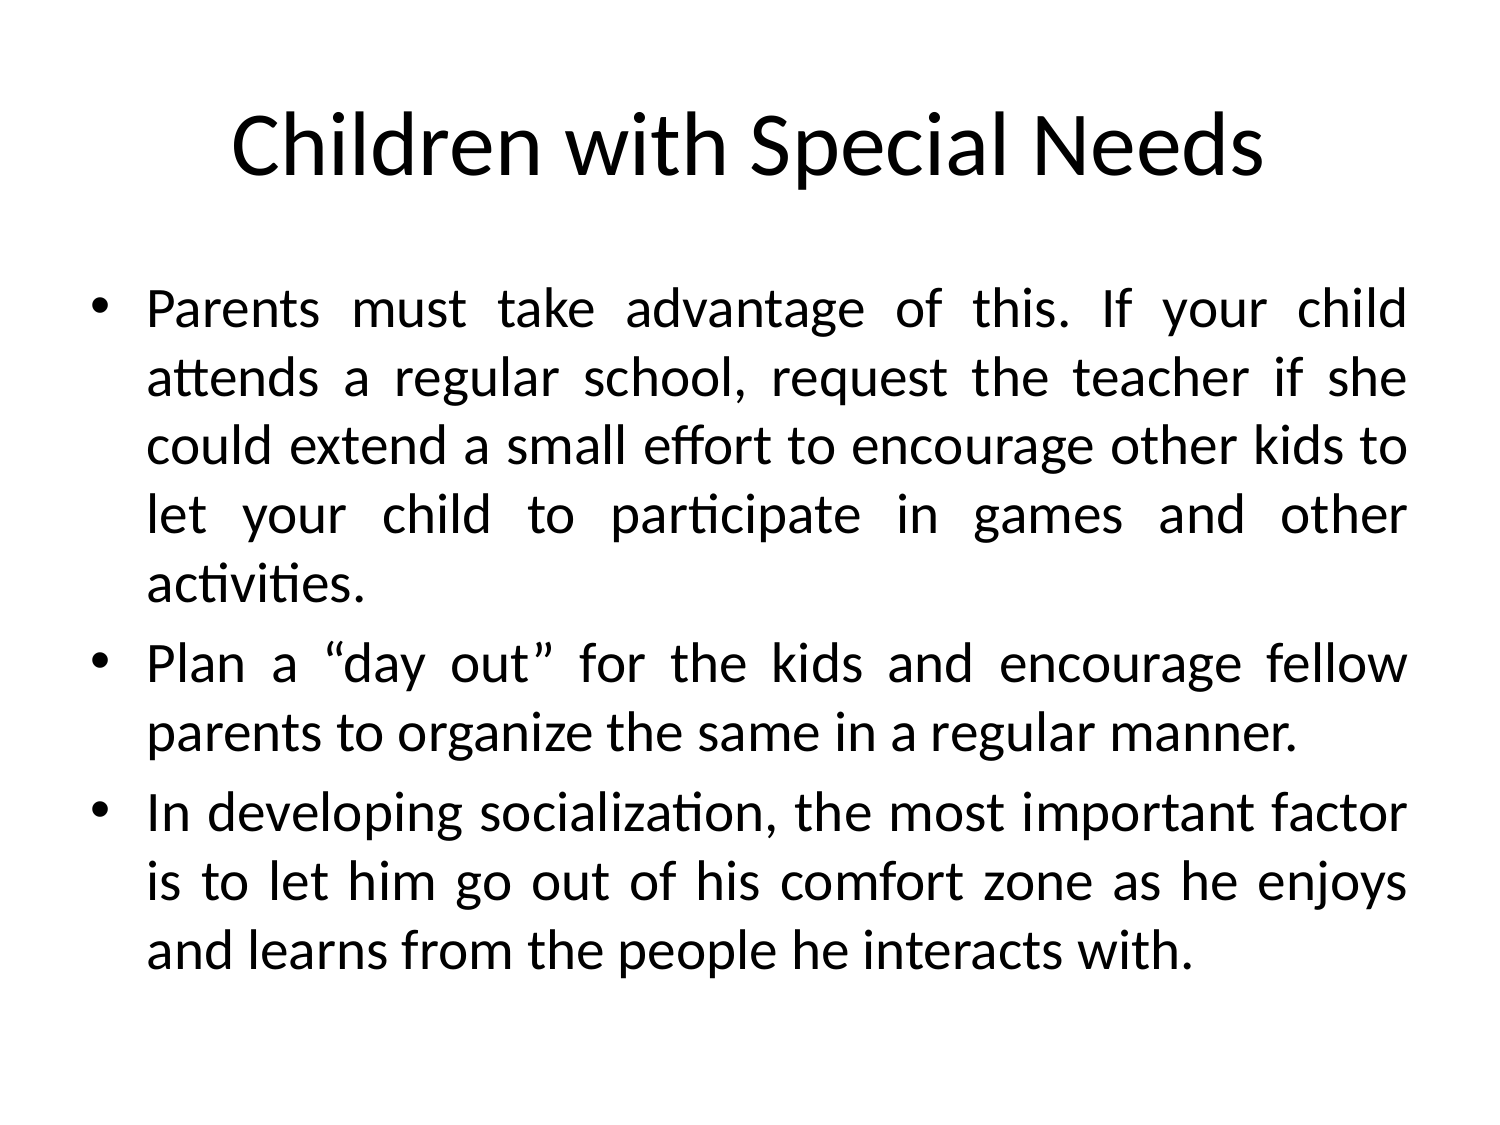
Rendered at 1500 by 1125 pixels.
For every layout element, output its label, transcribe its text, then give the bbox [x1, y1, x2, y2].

title Children with Special Needs [75, 45, 1425, 233]
list Parents must take advantage of this. If your child attends a regular school, request the teacher if she could extend a small effort to encourage other kids to let your child to participate in games and other activities. Plan a “day out” for the kids and encourage fellow parents to organize the same in a regular manner. In developing socialization, the most important factor is to let him go out of his comfort zone as he enjoys and learns from the people he interacts with. [75, 262, 1425, 1005]
